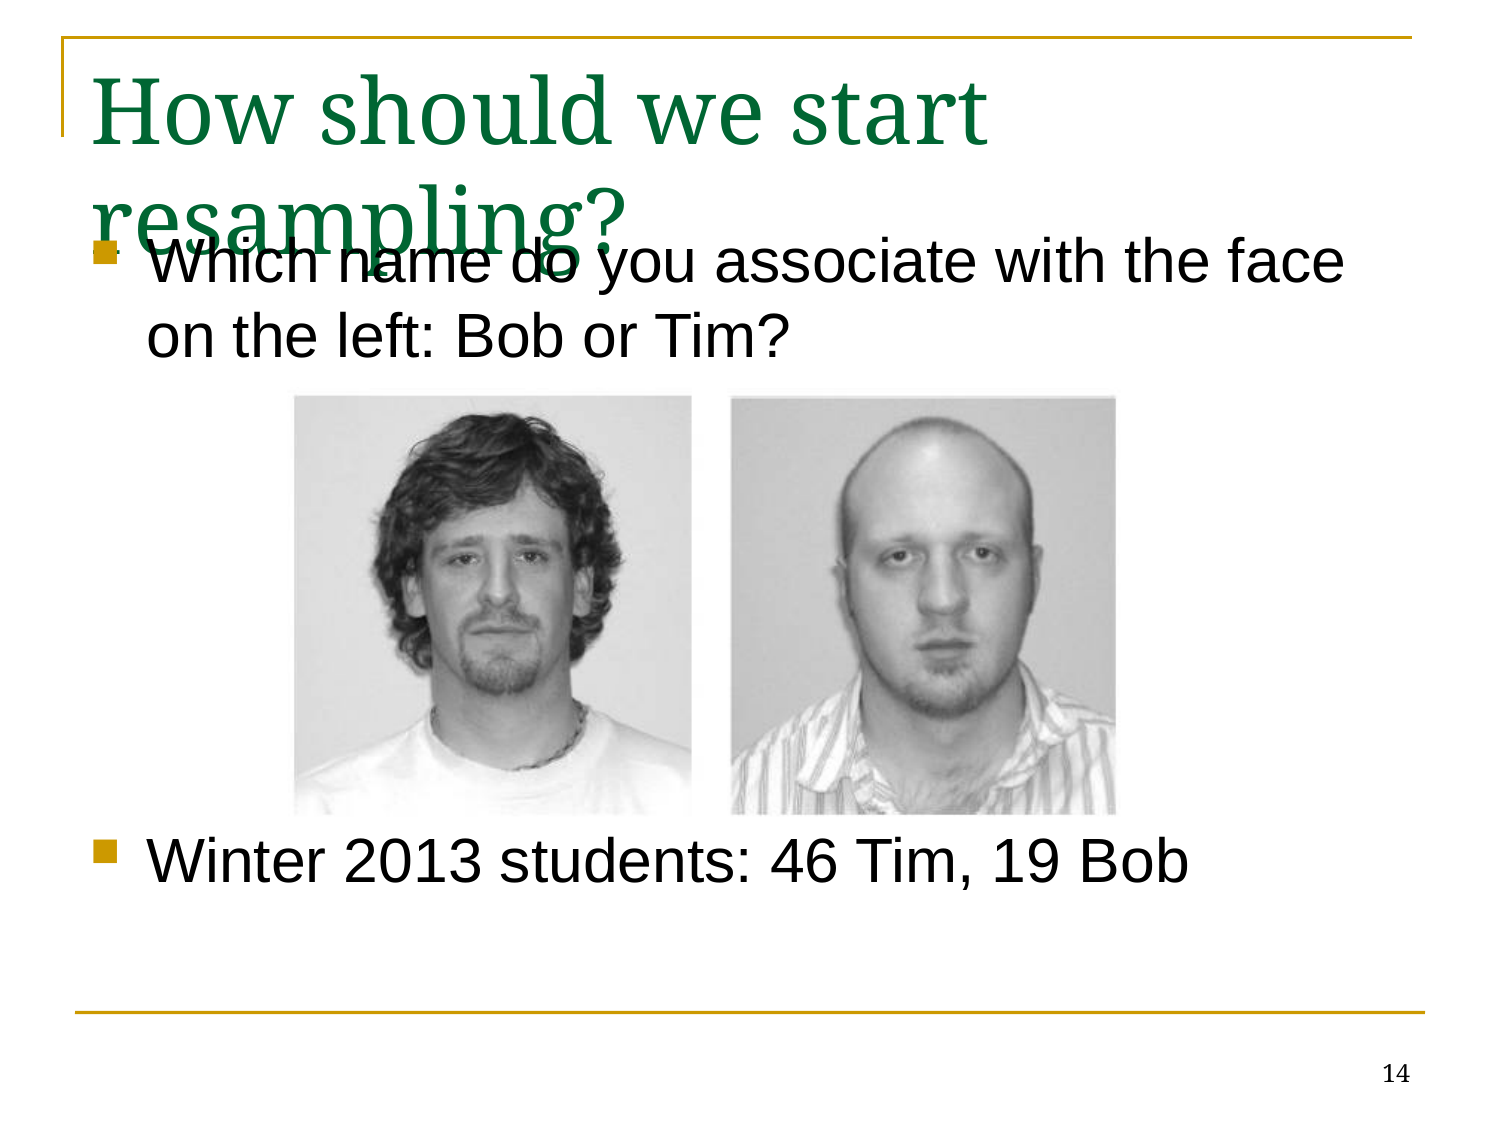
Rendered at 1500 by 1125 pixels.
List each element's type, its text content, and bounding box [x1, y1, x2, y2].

slide_number 14 [1074, 1023, 1426, 1100]
picture [287, 387, 1126, 824]
list Which name do you associate with the face on the left: Bob or Tim? Winter 2013 students: 46 Tim, 19 Bob [75, 212, 1425, 956]
title How should we start resampling? [75, 45, 1425, 212]
